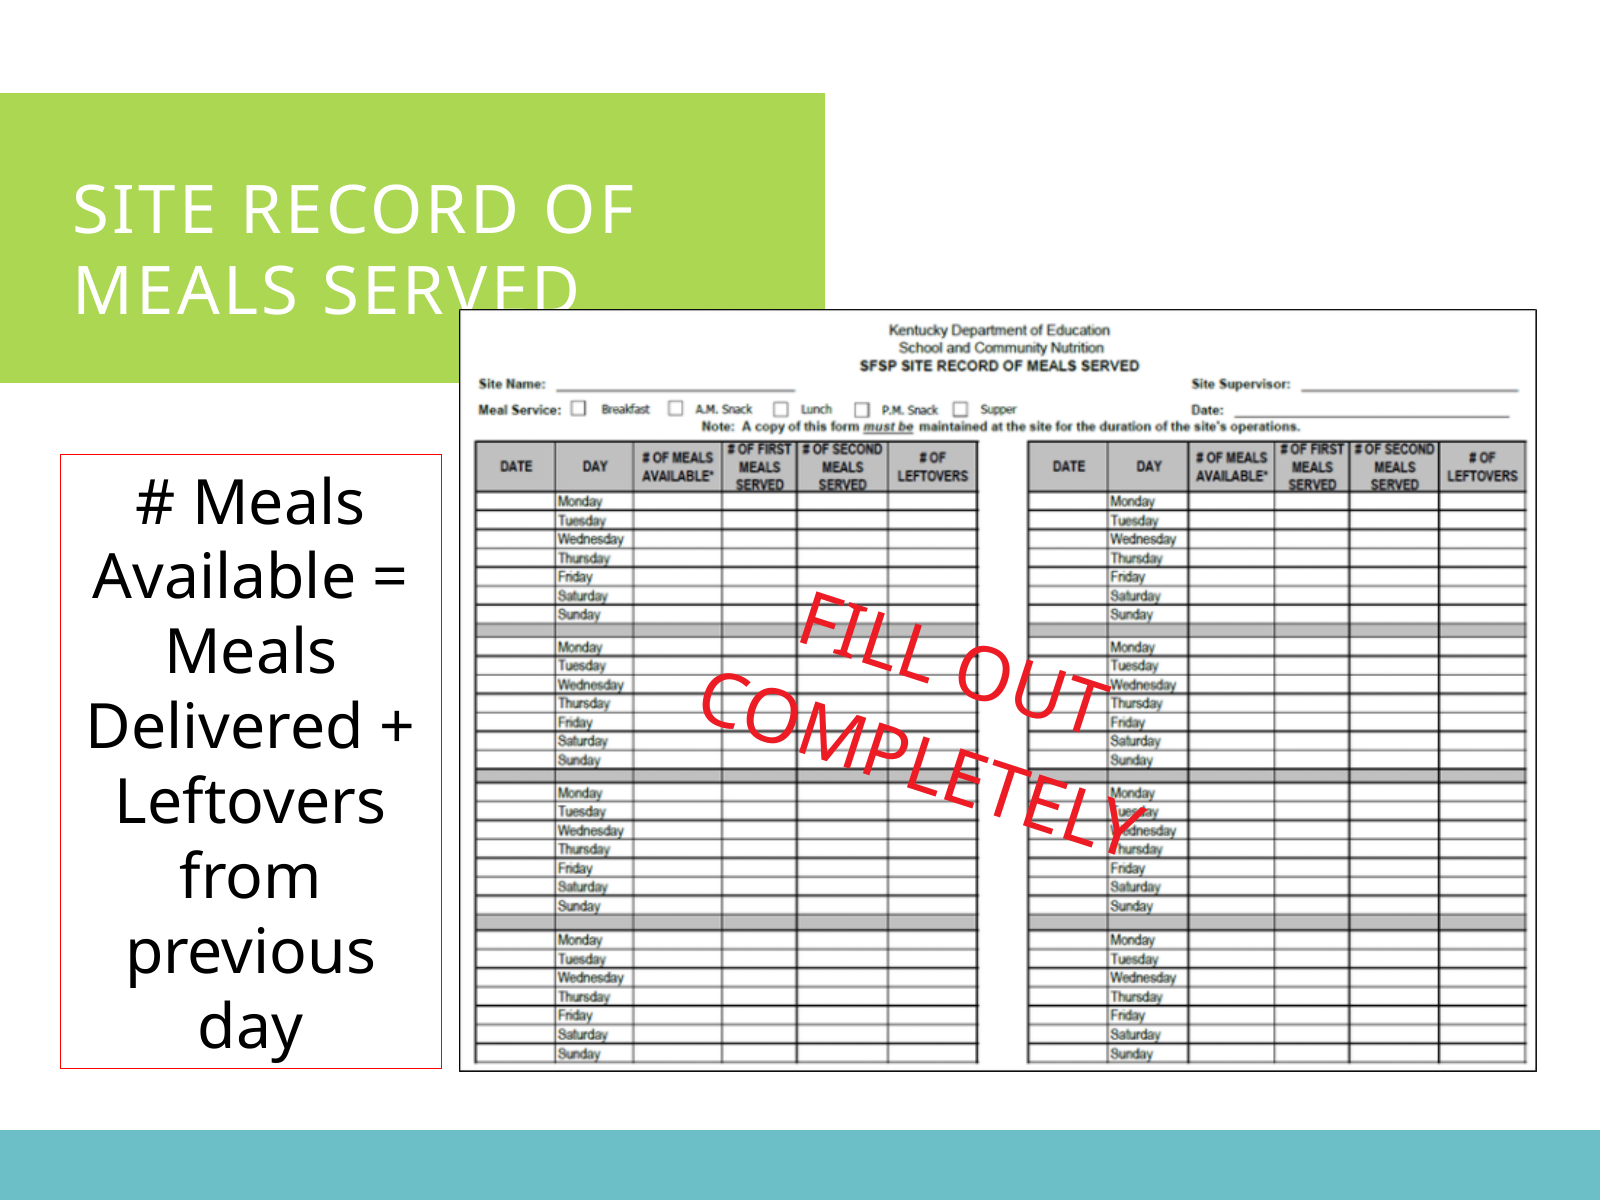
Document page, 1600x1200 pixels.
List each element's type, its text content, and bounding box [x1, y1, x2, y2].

picture [0, 93, 1600, 1200]
text_box # Meals Available = Meals Delivered + Leftovers from previous day [60, 454, 442, 1069]
